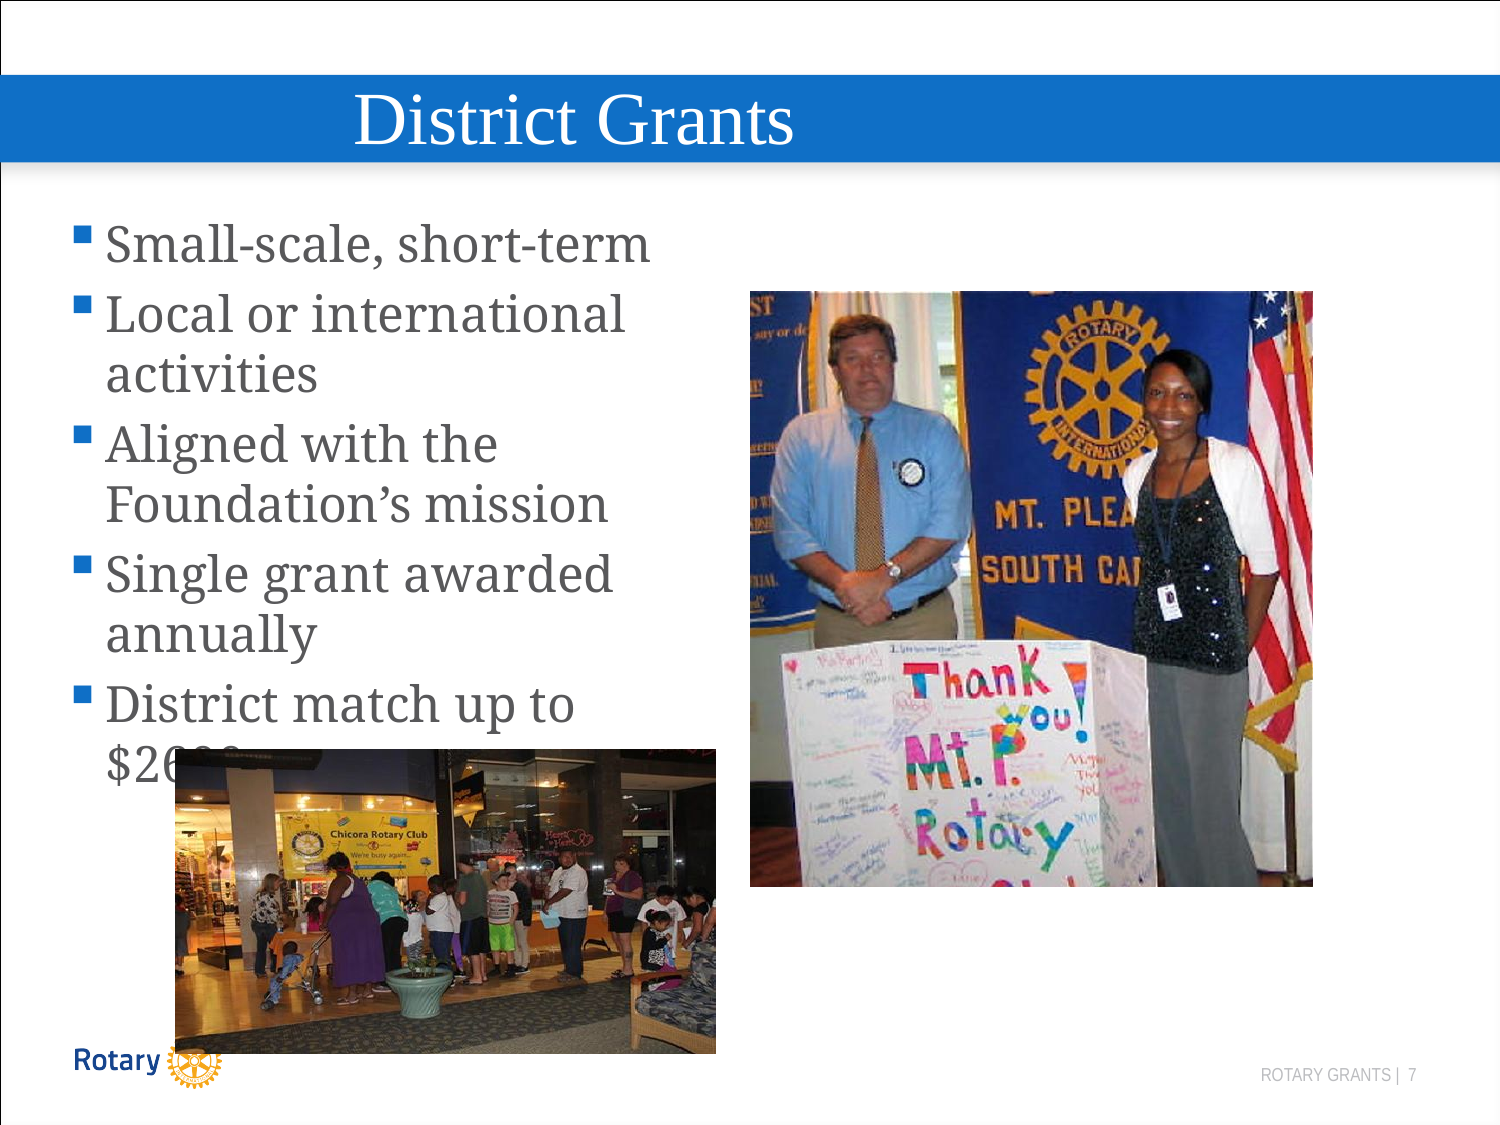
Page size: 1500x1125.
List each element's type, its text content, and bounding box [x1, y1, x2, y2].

title District Grants [75, 75, 1075, 155]
text_box Small-scale, short-term Local or international activities Aligned with the Foundation’s mission Single grant awarded annually District match up to $2600 [49, 212, 713, 863]
picture [749, 290, 1313, 887]
picture [75, 749, 716, 1089]
